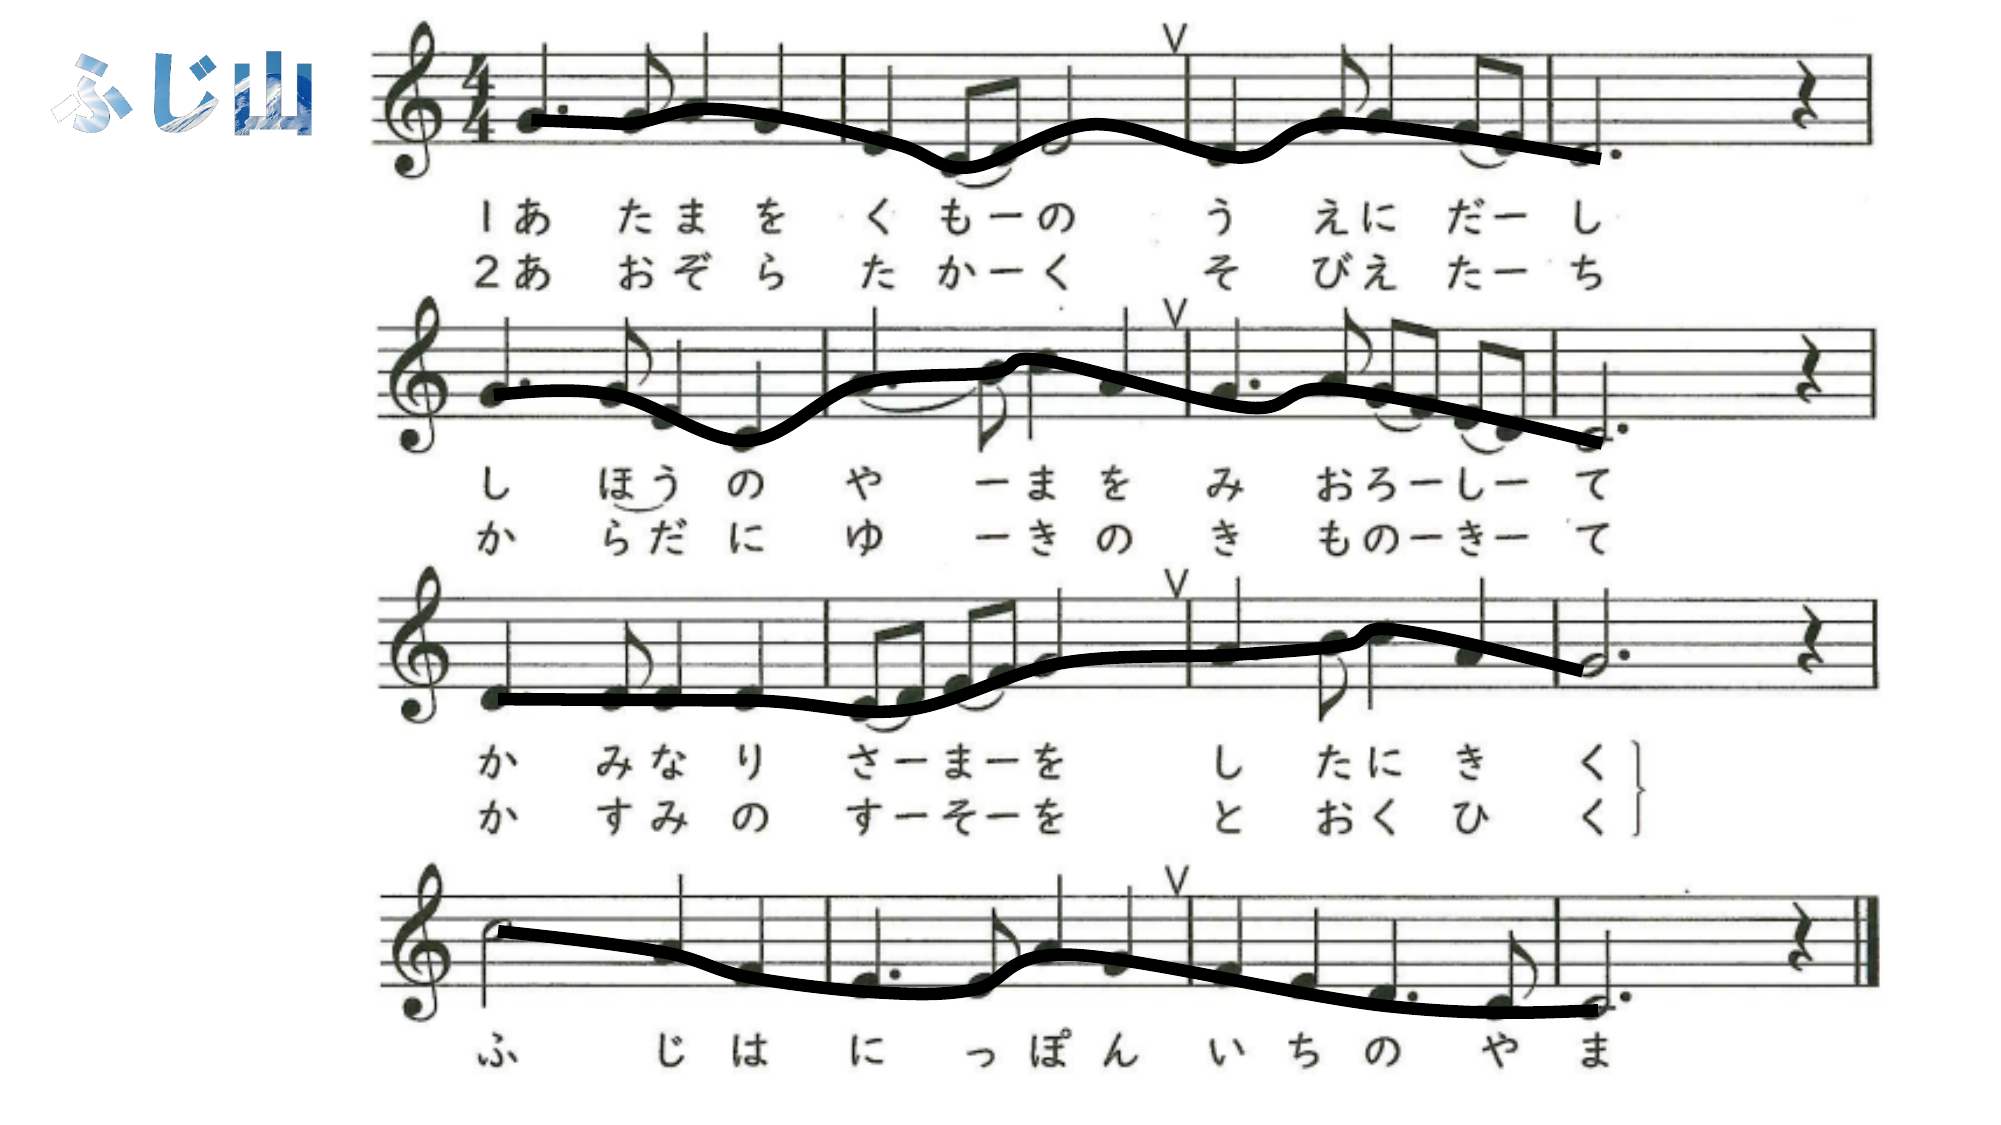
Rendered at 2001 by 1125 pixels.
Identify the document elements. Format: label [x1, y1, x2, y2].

picture [365, 849, 1887, 1077]
picture [48, 50, 316, 139]
picture [365, 17, 1912, 839]
